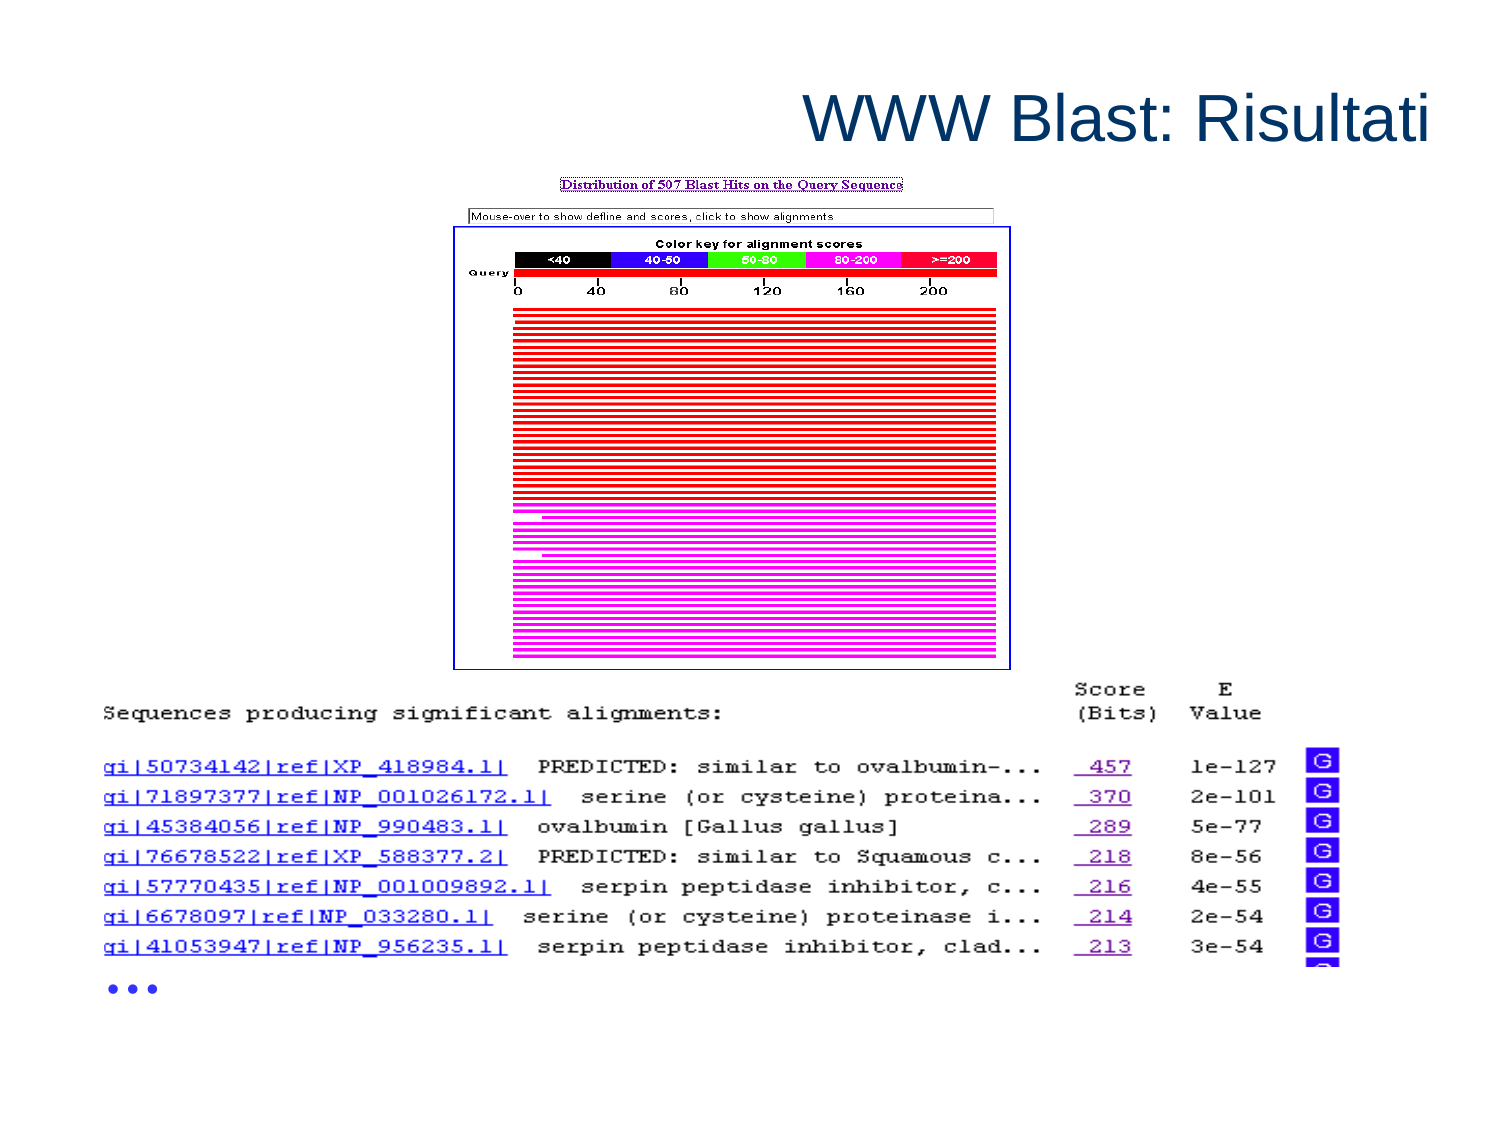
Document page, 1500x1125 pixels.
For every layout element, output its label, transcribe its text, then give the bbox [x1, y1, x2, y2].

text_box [88, 167, 1399, 1013]
list WWW Blast: Risultati [96, 67, 1447, 175]
